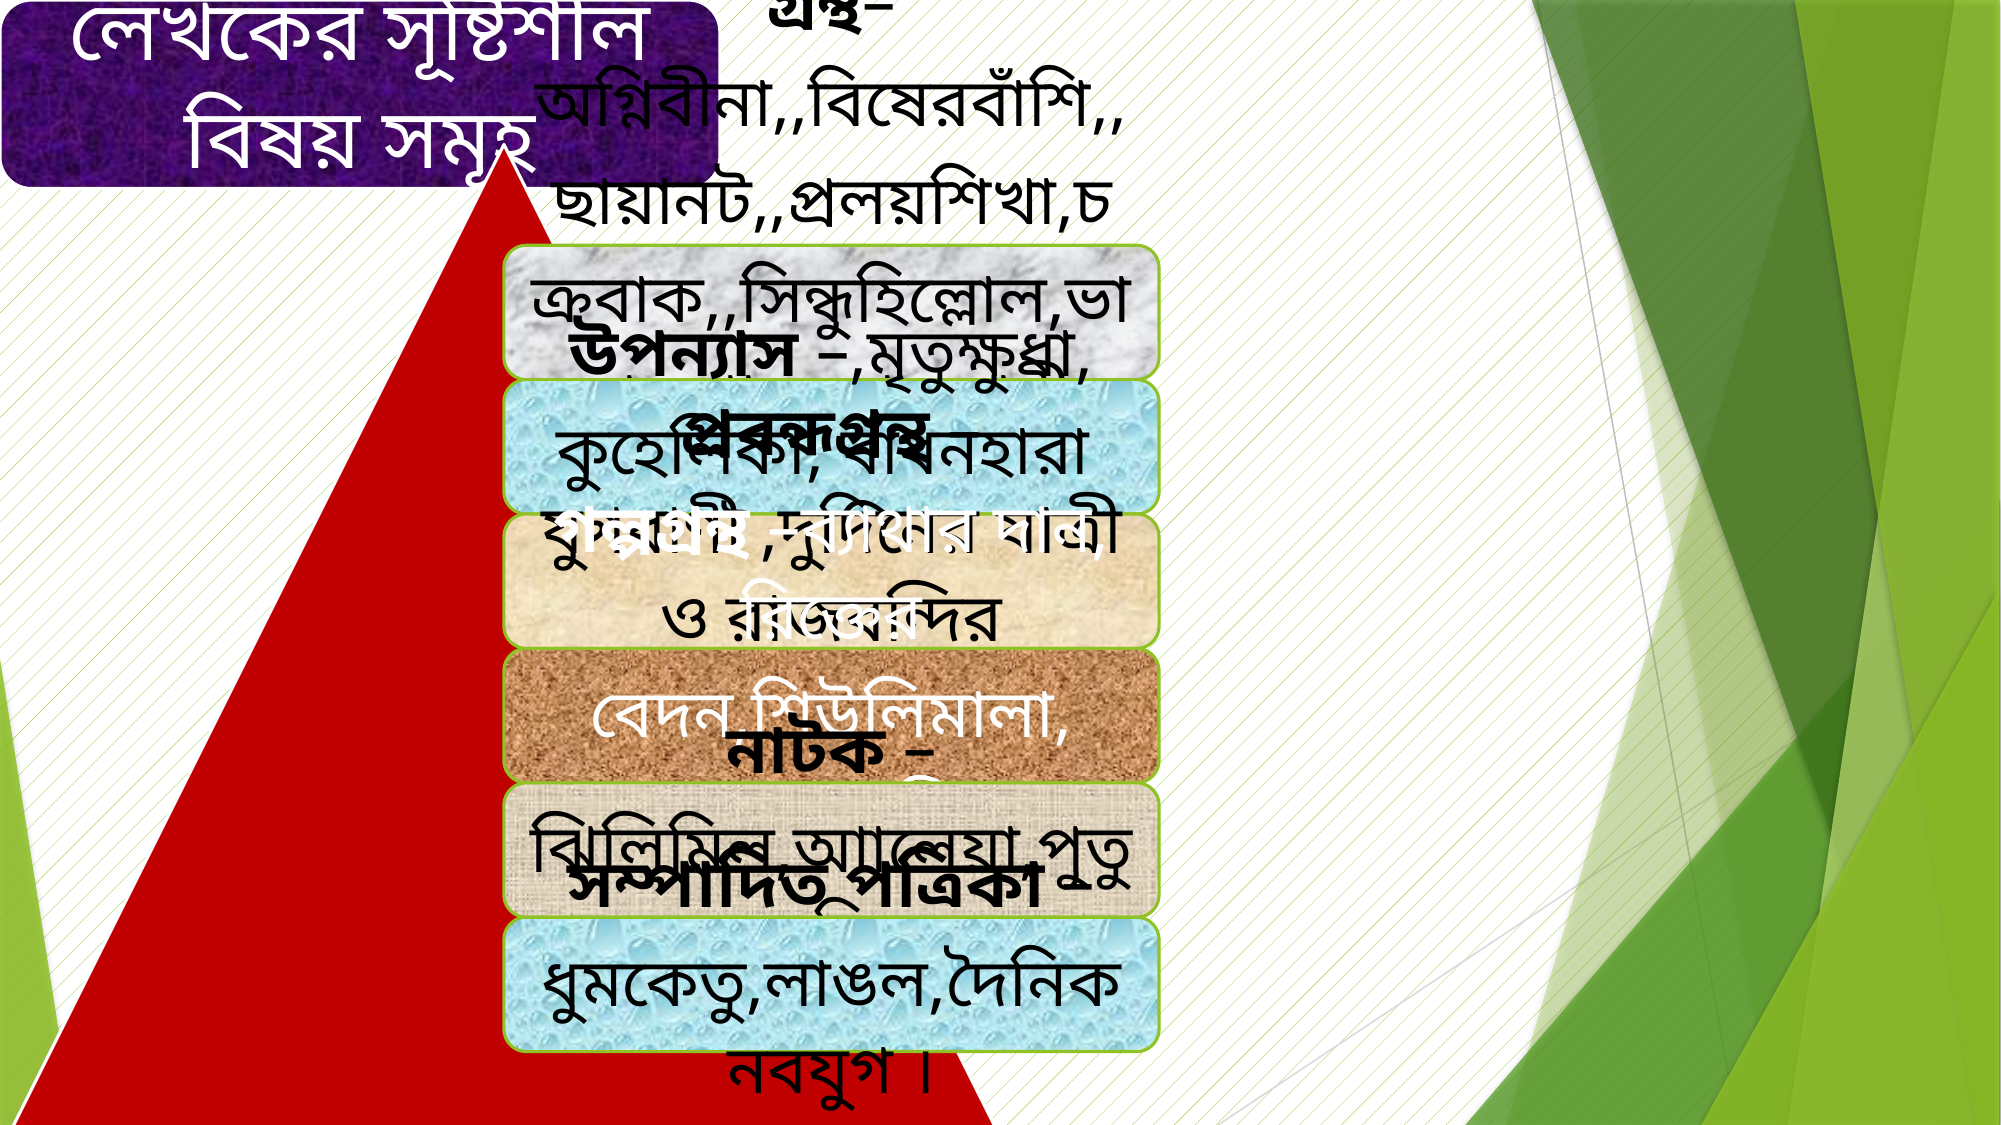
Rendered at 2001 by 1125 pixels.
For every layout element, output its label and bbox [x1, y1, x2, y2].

text_box [0, 0, 2000, 143]
list [0, 143, 2000, 1125]
